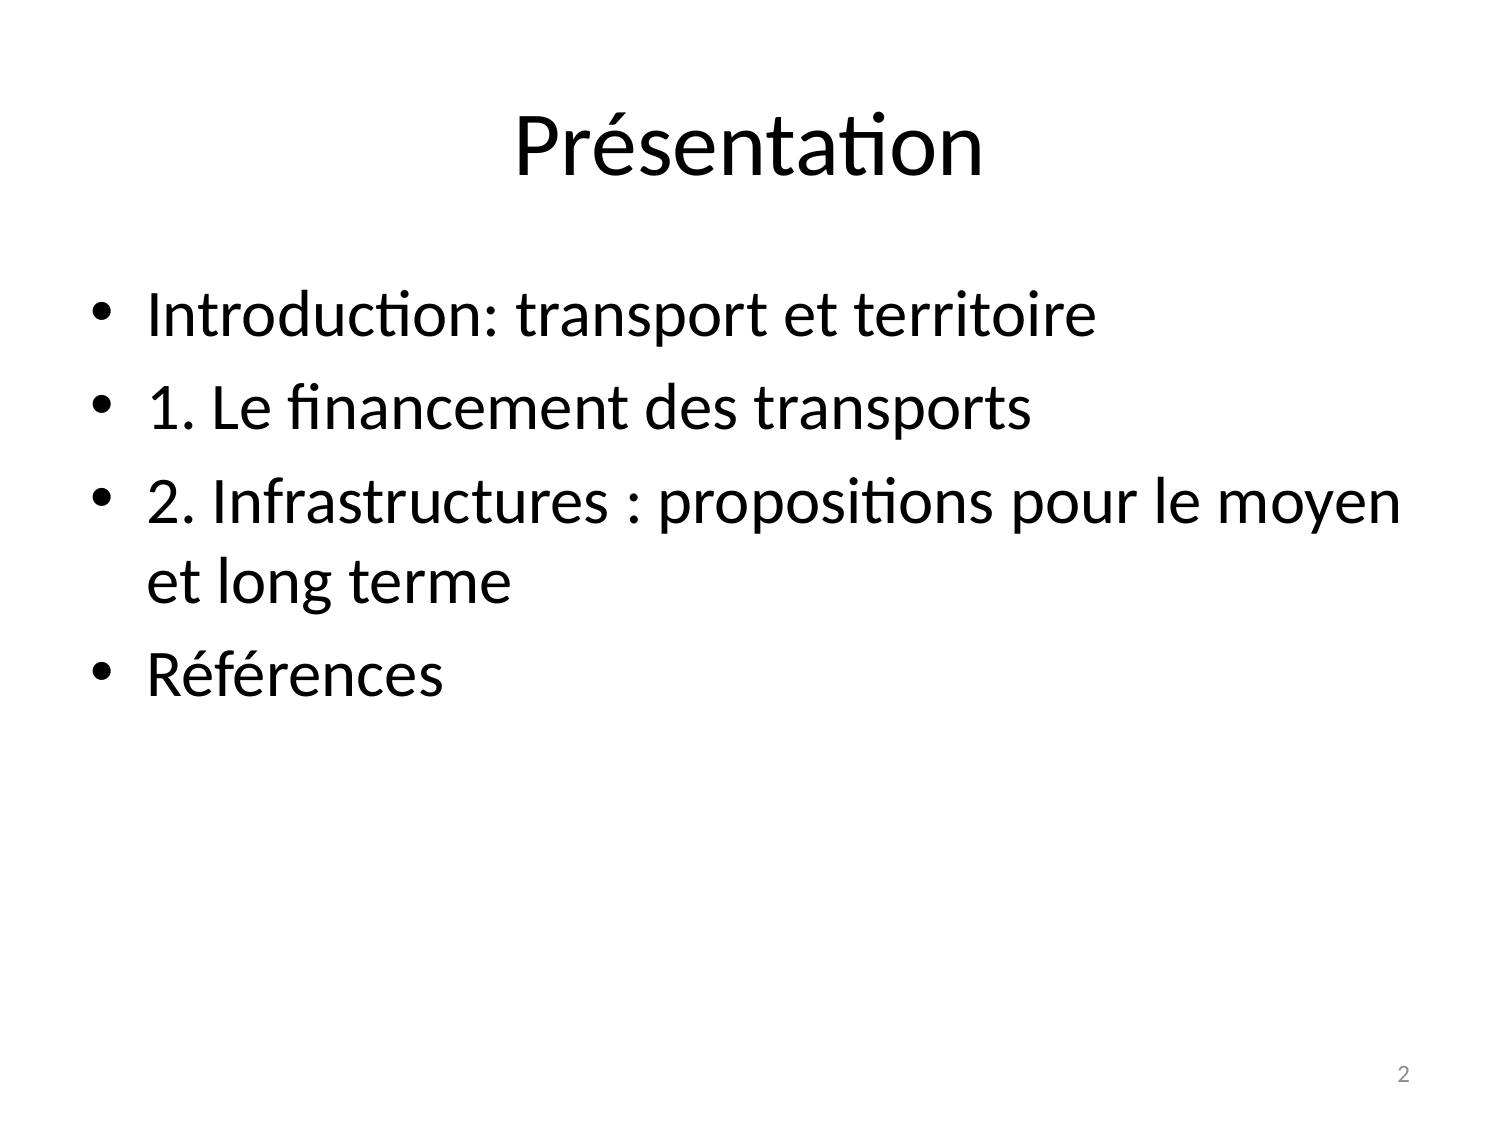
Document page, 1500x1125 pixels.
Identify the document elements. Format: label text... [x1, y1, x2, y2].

list Introduction: transport et territoire 1. Le financement des transports 2. Infrastructures : propositions pour le moyen et long terme Références [75, 262, 1425, 1005]
title Présentation [75, 45, 1425, 233]
slide_number 2 [1074, 1042, 1425, 1103]
